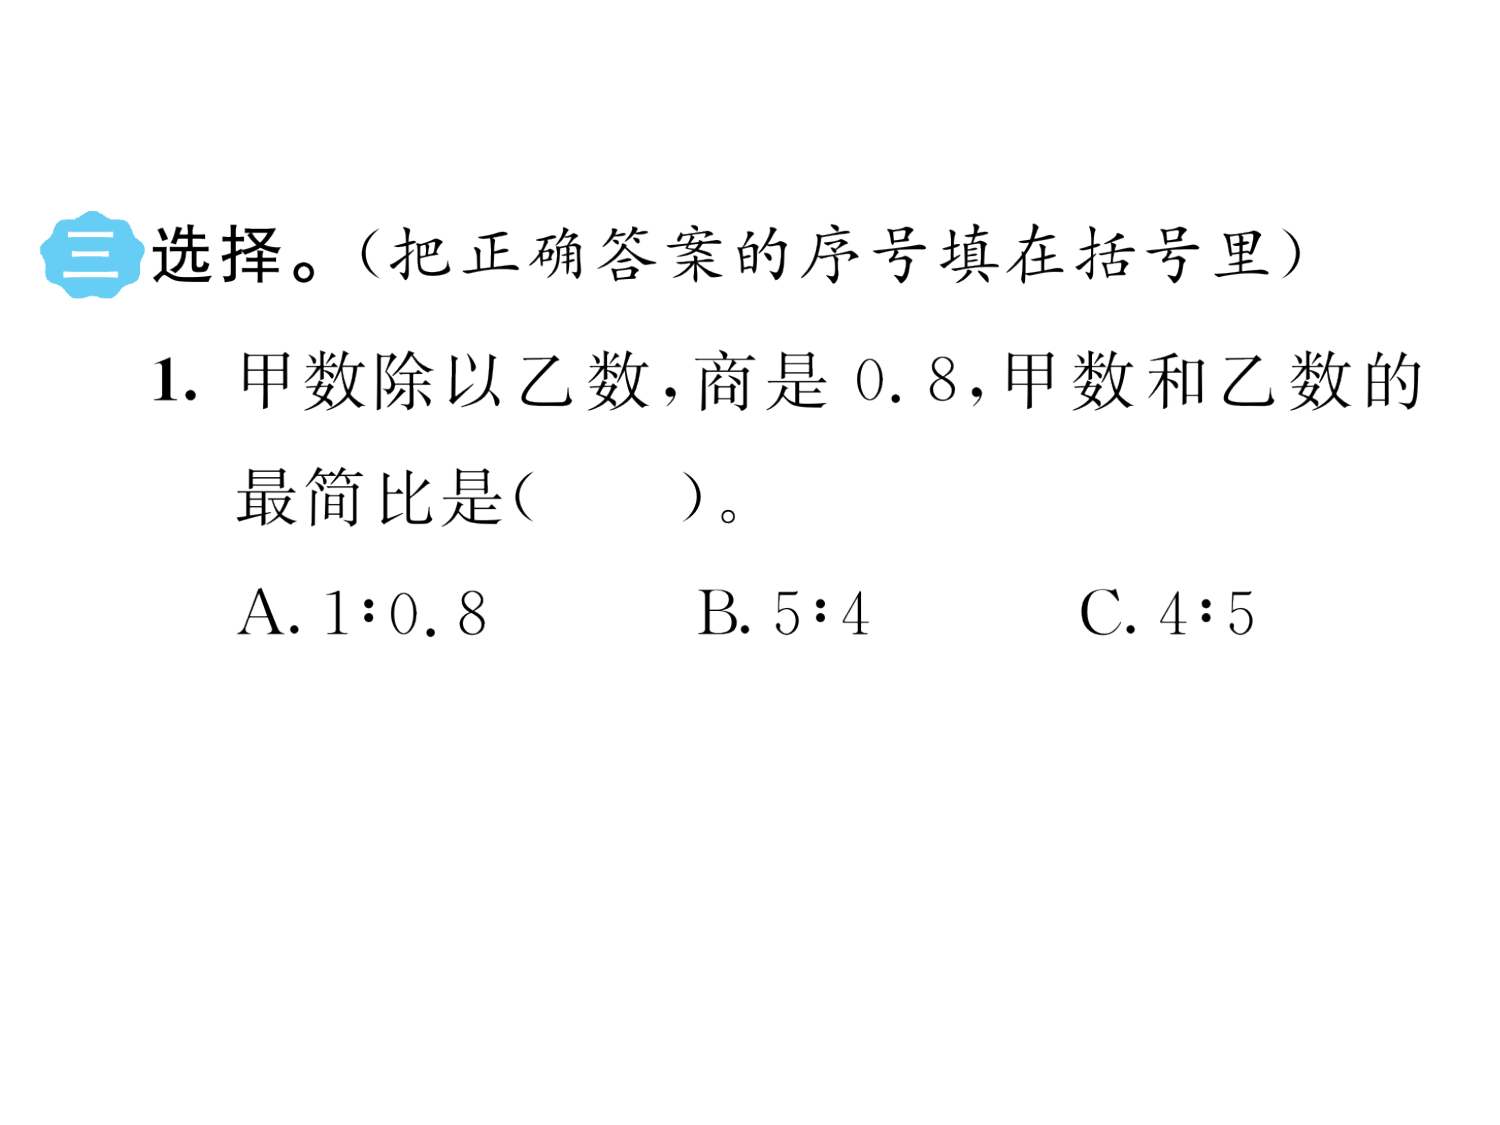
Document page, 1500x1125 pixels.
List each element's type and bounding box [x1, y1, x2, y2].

picture [35, 177, 1453, 678]
